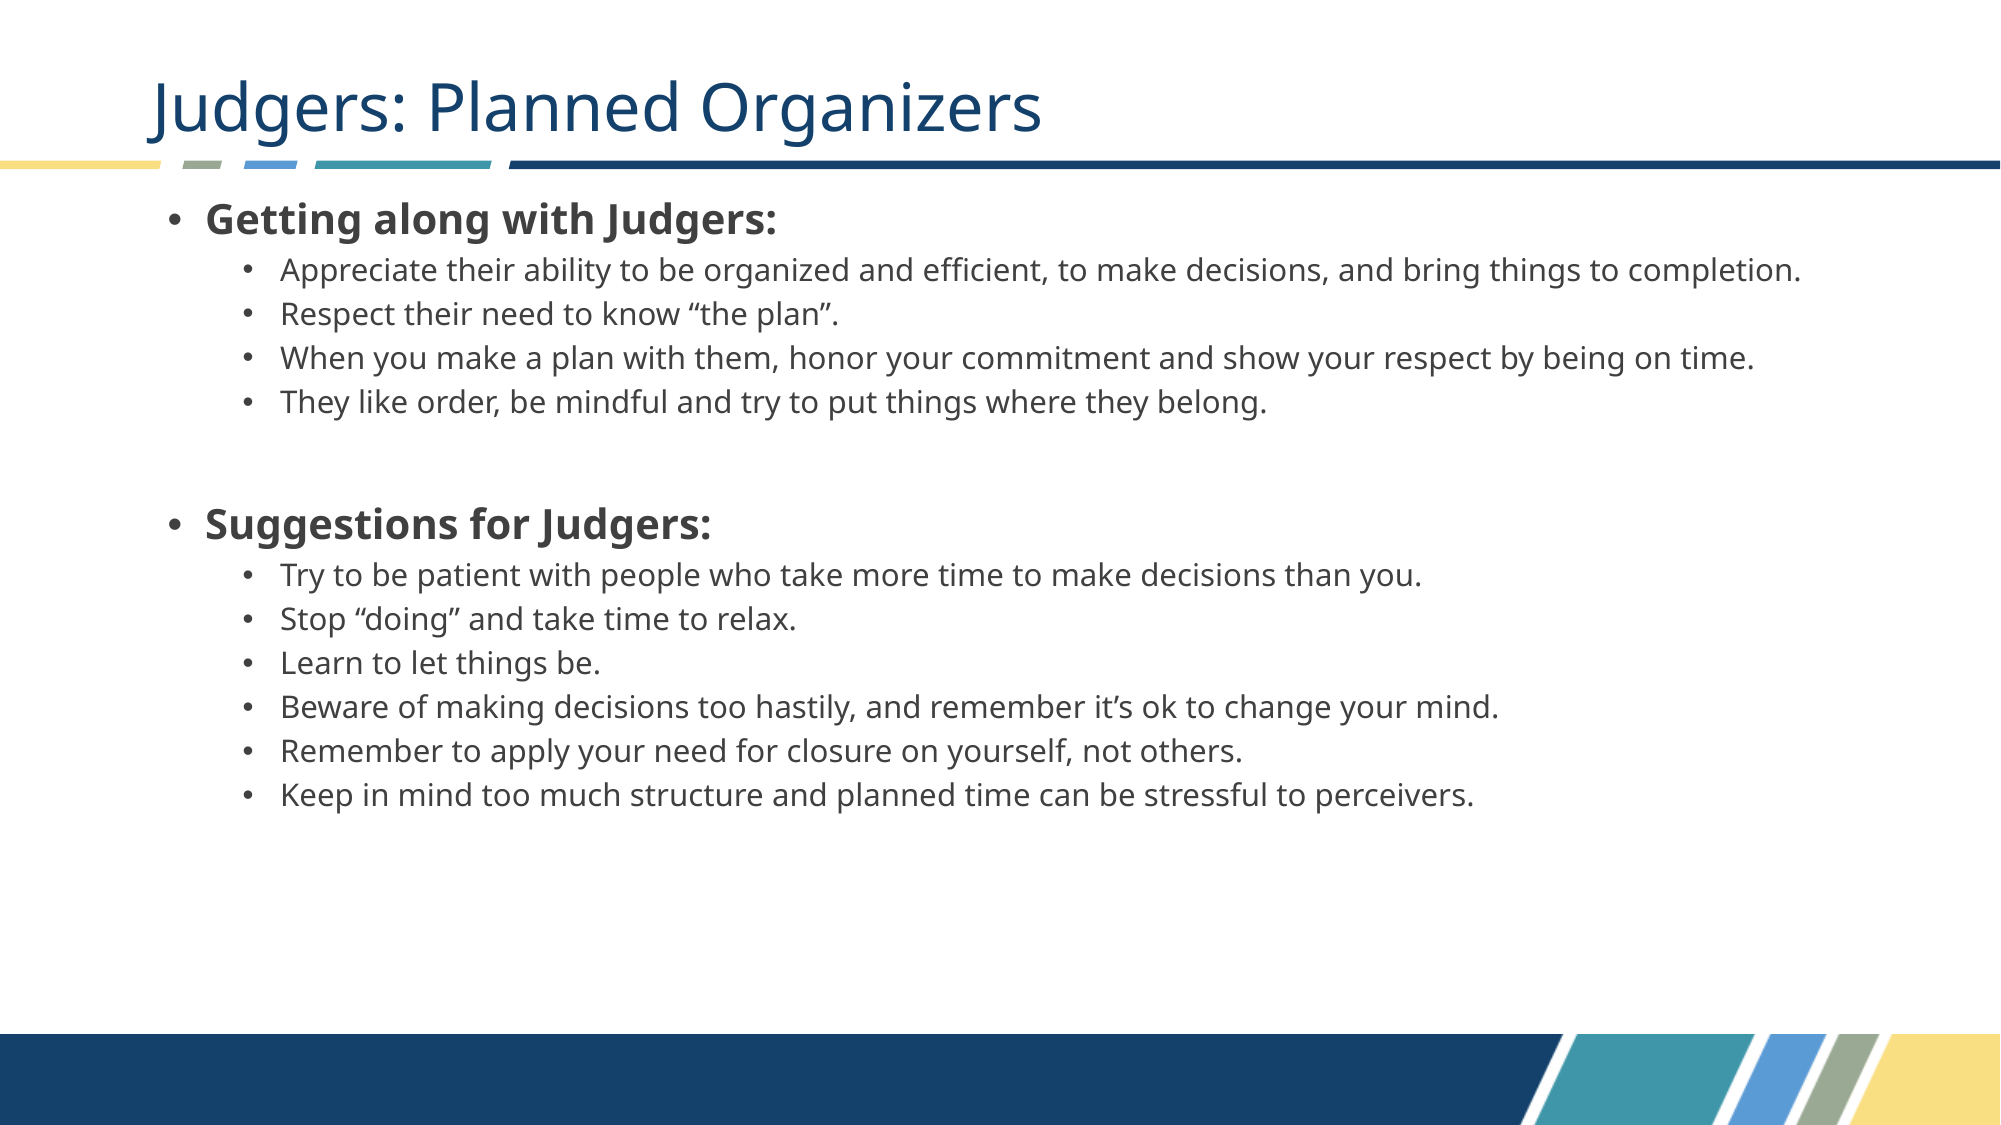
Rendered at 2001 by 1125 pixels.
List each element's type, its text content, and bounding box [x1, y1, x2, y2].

title Judgers: Planned Organizers [137, 59, 1863, 161]
list Getting along with Judgers: Appreciate their ability to be organized and efficient, to make decisions, and bring things to completion. Respect their need to know “the plan”. When you make a plan with them, honor your commitment and show your respect by being on time. They like order, be mindful and try to put things where they belong. Suggestions for Judgers: Try to be patient with people who take more time to make decisions than you. Stop “doing” and take time to relax. Learn to let things be. Beware of making decisions too hastily, and remember it’s ok to change your mind. Remember to apply your need for closure on yourself, not others. Keep in mind too much structure and planned time can be stressful to perceivers. [152, 191, 1878, 1011]
picture [0, 1034, 2000, 1125]
